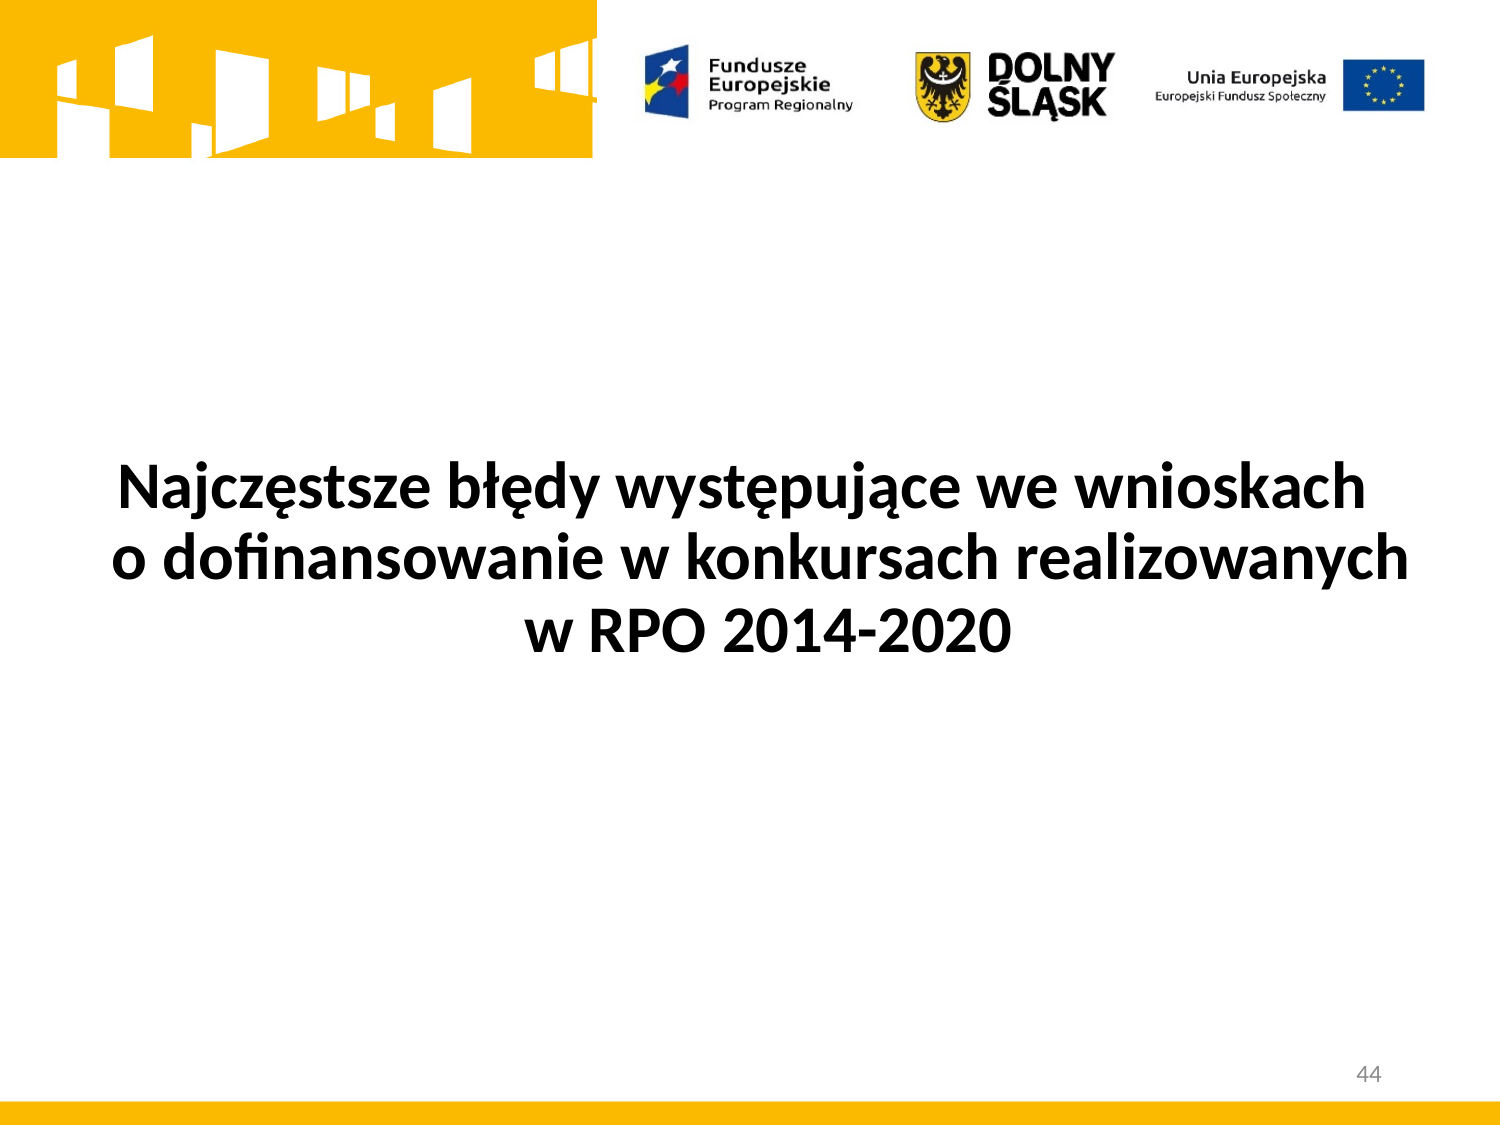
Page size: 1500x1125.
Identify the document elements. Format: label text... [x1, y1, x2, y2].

list Najczęstsze błędy występujące we wnioskach o dofinansowanie w konkursach realizowanych w RPO 2014-2020 [0, 156, 1500, 1096]
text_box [598, 0, 1500, 166]
picture [0, 1096, 1500, 1125]
slide_number 44 [1059, 1042, 1397, 1103]
picture [0, 0, 597, 156]
